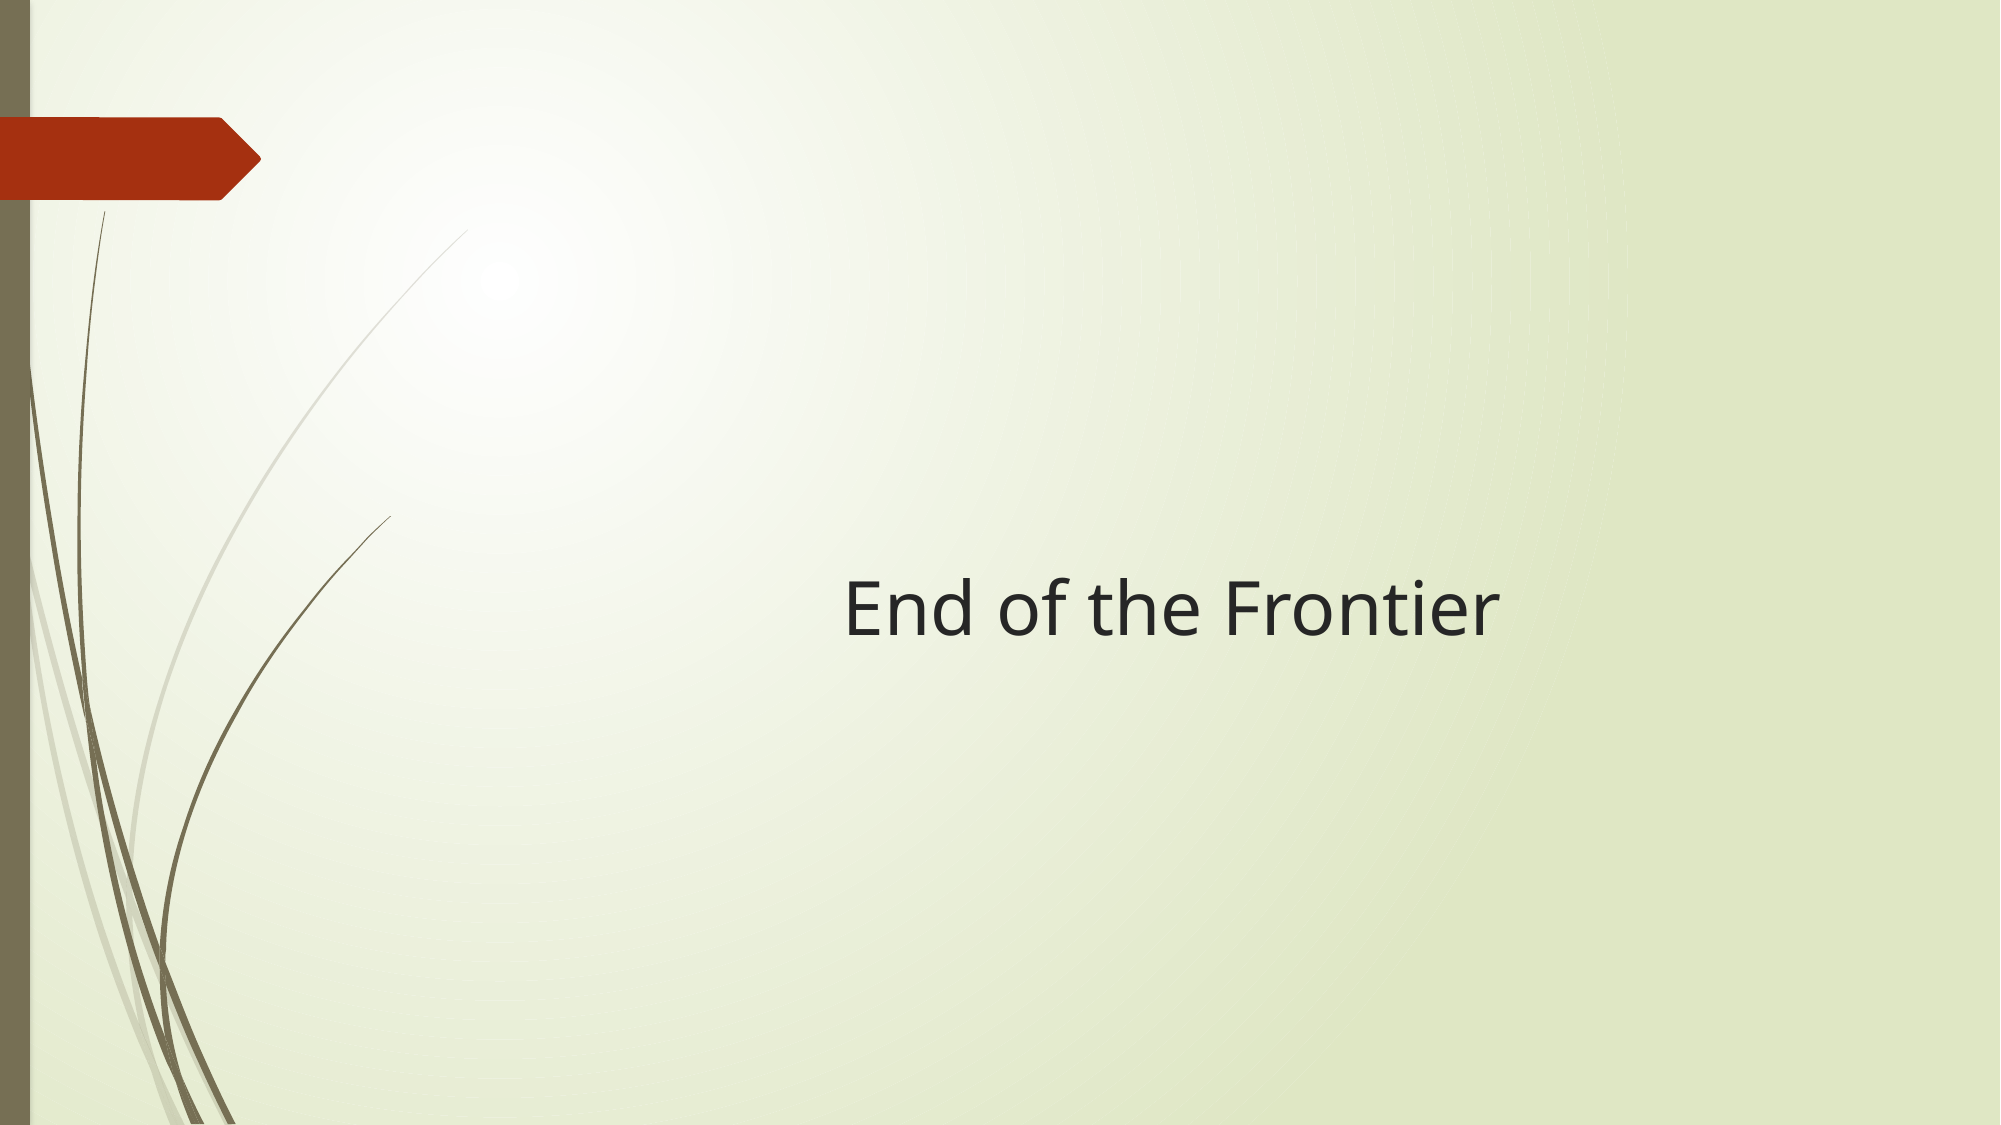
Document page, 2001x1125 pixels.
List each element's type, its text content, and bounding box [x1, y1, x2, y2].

title End of the Frontier [441, 552, 1904, 763]
